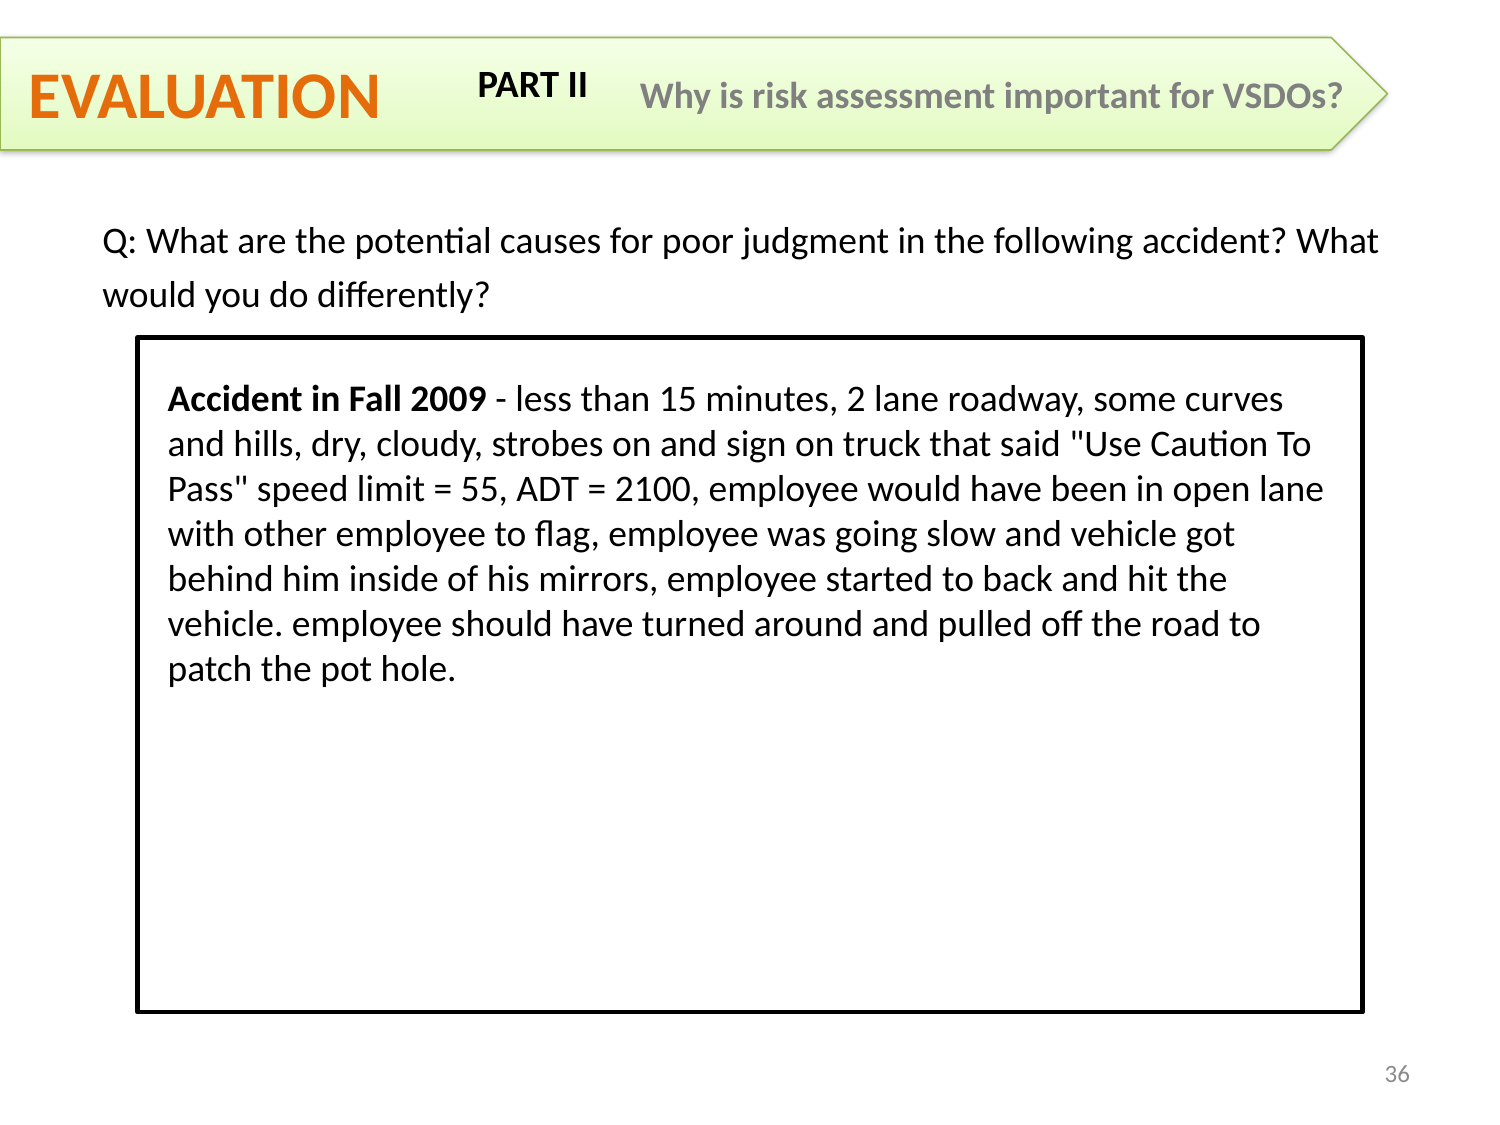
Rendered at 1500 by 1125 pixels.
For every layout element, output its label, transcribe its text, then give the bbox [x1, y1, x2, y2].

slide_number 36 [1074, 1042, 1425, 1103]
text_box [135, 335, 1365, 1014]
text_box Accident in Fall 2009 - less than 15 minutes, 2 lane roadway, some curves and hills, dry, cloudy, strobes on and sign on truck that said "Use Caution To Pass" speed limit = 55, ADT = 2100, employee would have been in open lane with other employee to flag, employee was going slow and vehicle got behind him inside of his mirrors, employee started to back and hit the vehicle. employee should have turned around and pulled off the road to patch the pot hole. [152, 366, 1350, 697]
text_box Q: What are the potential causes for poor judgment in the following accident? What would you do differently? [87, 199, 1413, 323]
text_box Evaluation [13, 44, 413, 122]
text_box Why is risk assessment important for VSDOs? [625, 63, 1375, 124]
text_box [0, 36, 1359, 151]
text_box [1375, 80, 1389, 108]
title PART II [462, 51, 650, 115]
